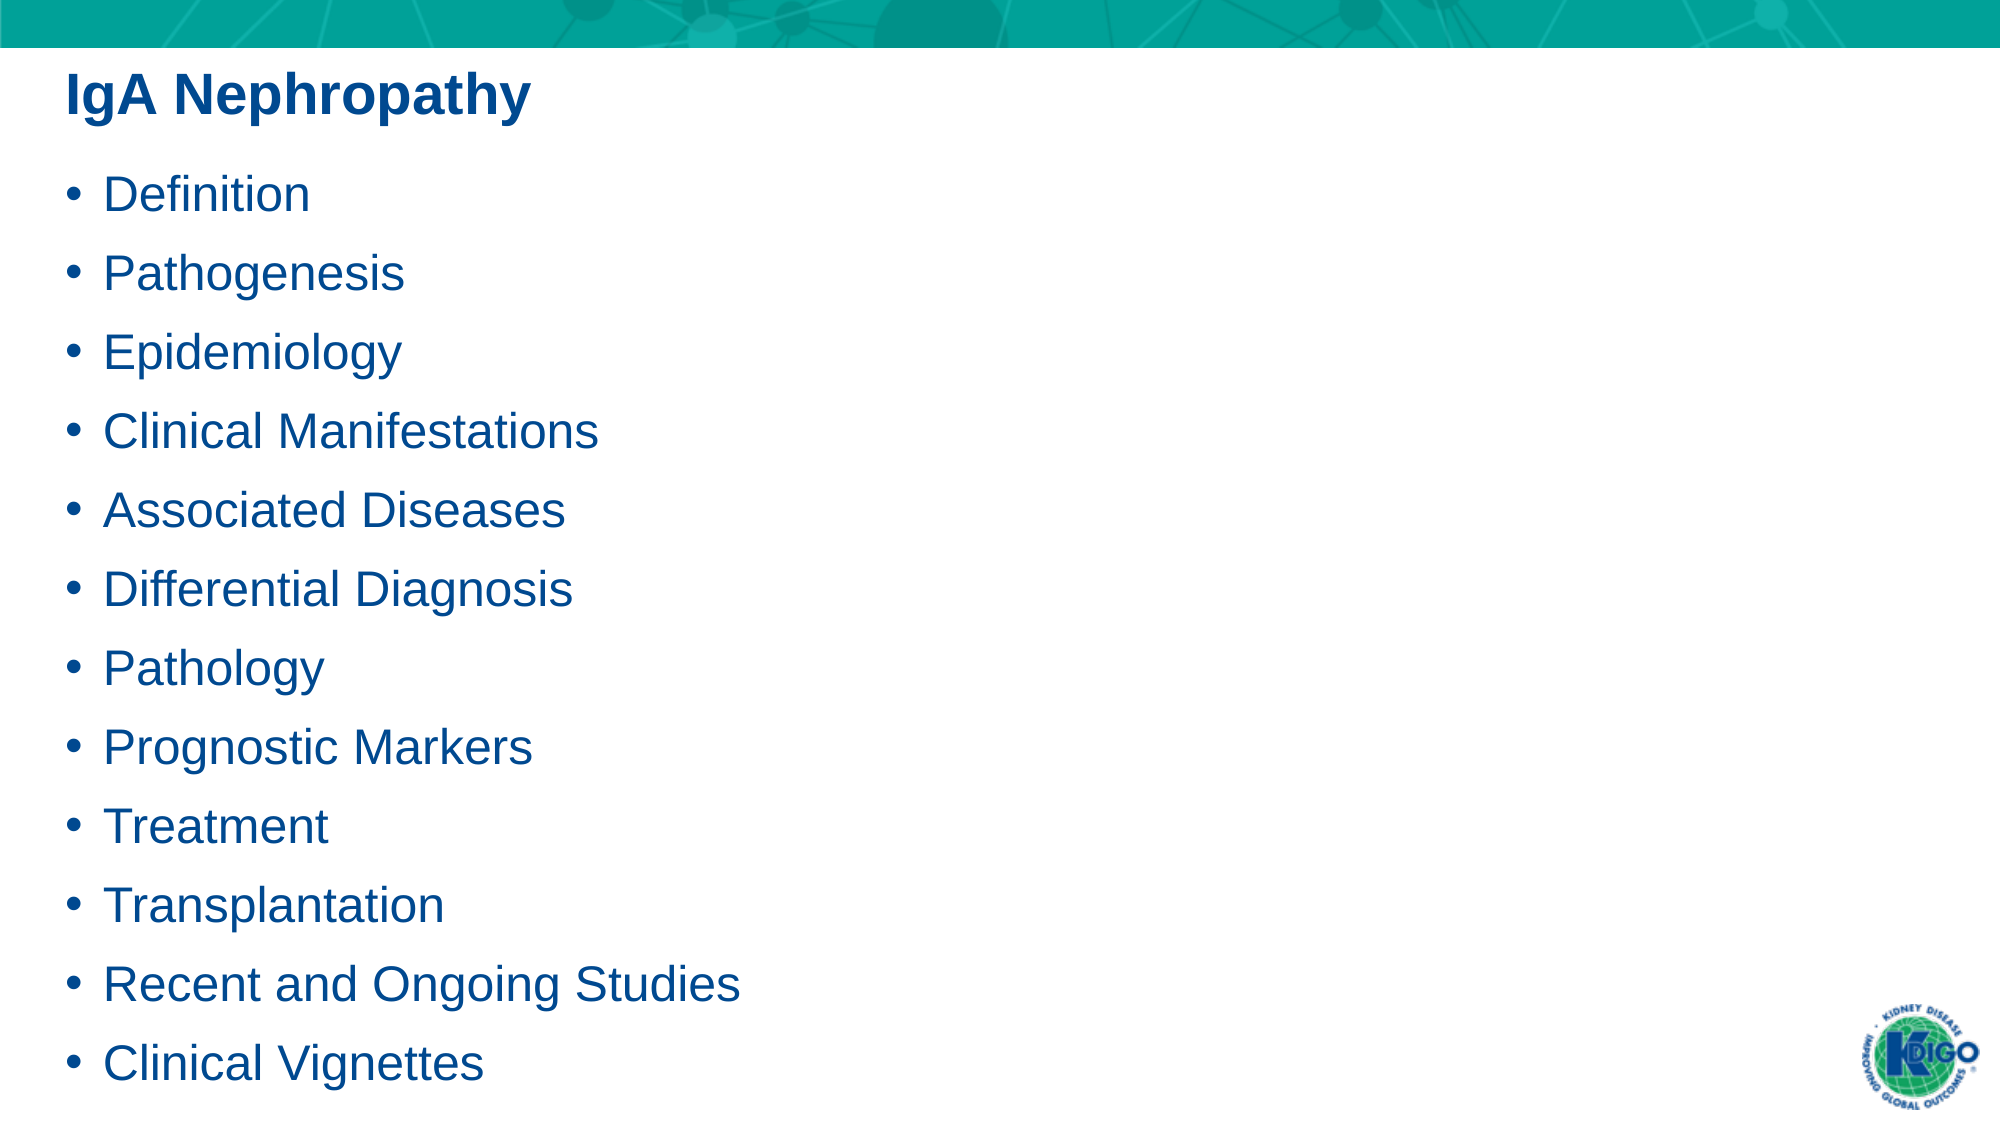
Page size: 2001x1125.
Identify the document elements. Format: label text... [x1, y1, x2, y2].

subtitle Definition Pathogenesis Epidemiology Clinical Manifestations Associated Diseases Differential Diagnosis Pathology Prognostic Markers Treatment Transplantation Recent and Ongoing Studies Clinical Vignettes [50, 161, 1932, 900]
picture [1862, 1004, 1980, 1110]
list IgA Nephropathy [50, 57, 1870, 136]
picture [0, 0, 2000, 48]
